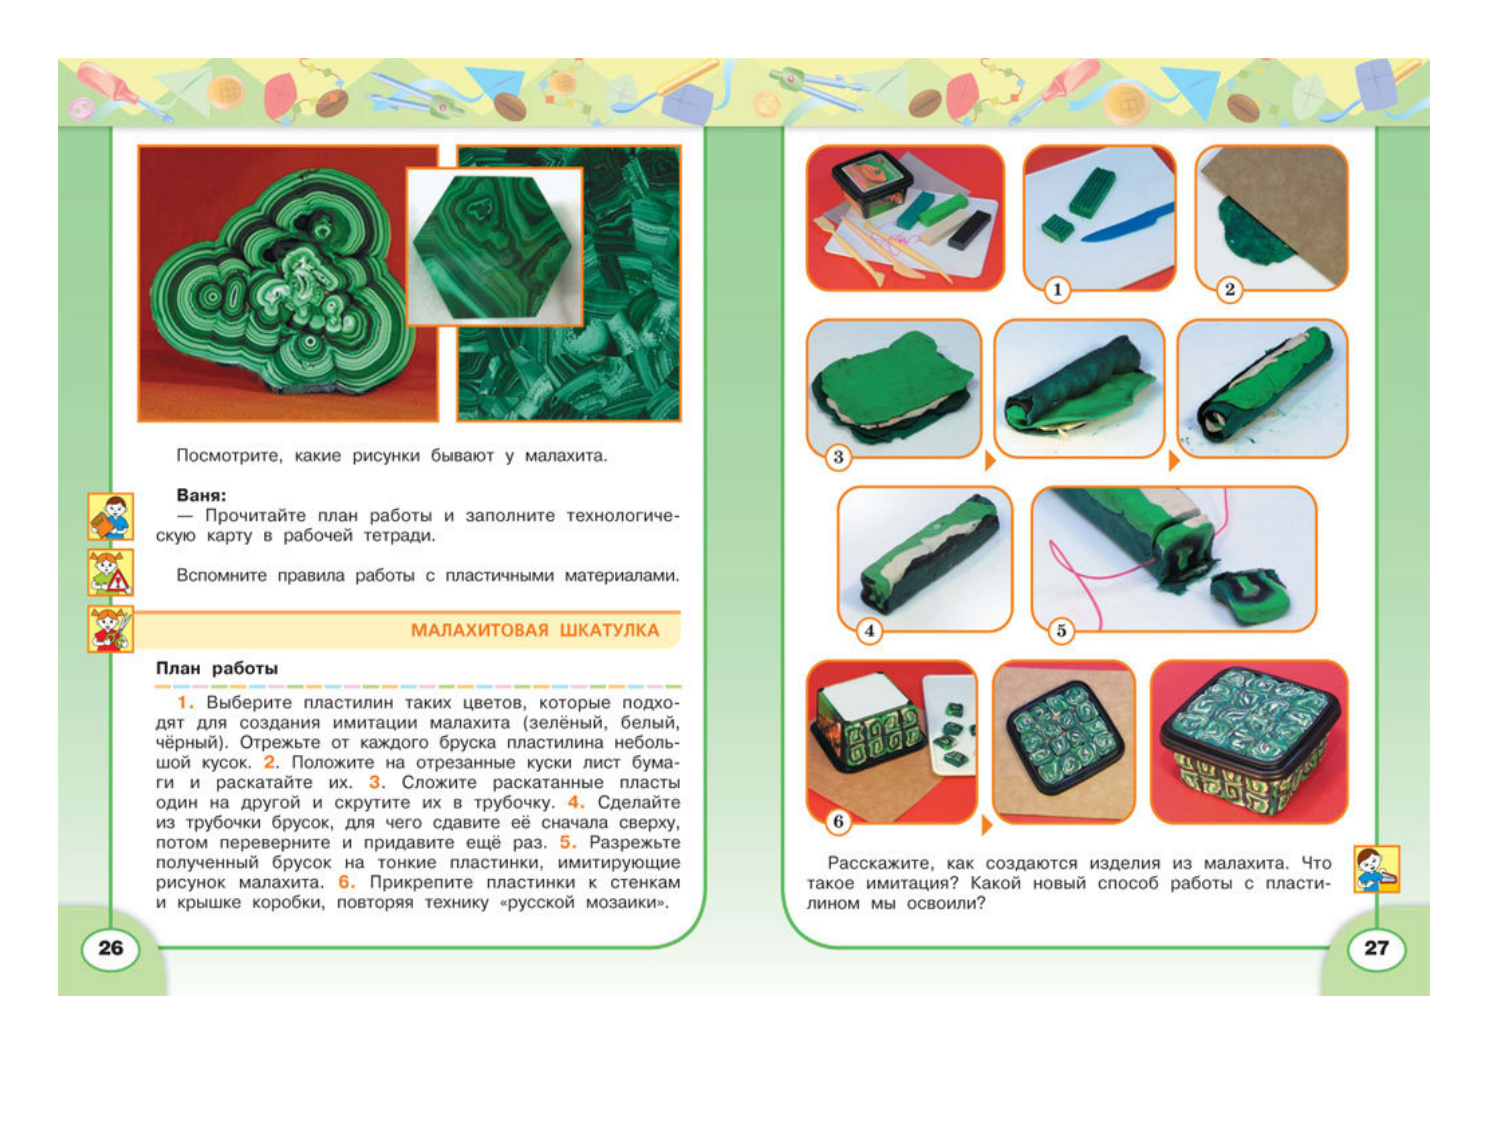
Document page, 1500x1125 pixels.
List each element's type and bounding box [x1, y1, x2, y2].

picture [58, 58, 1430, 997]
